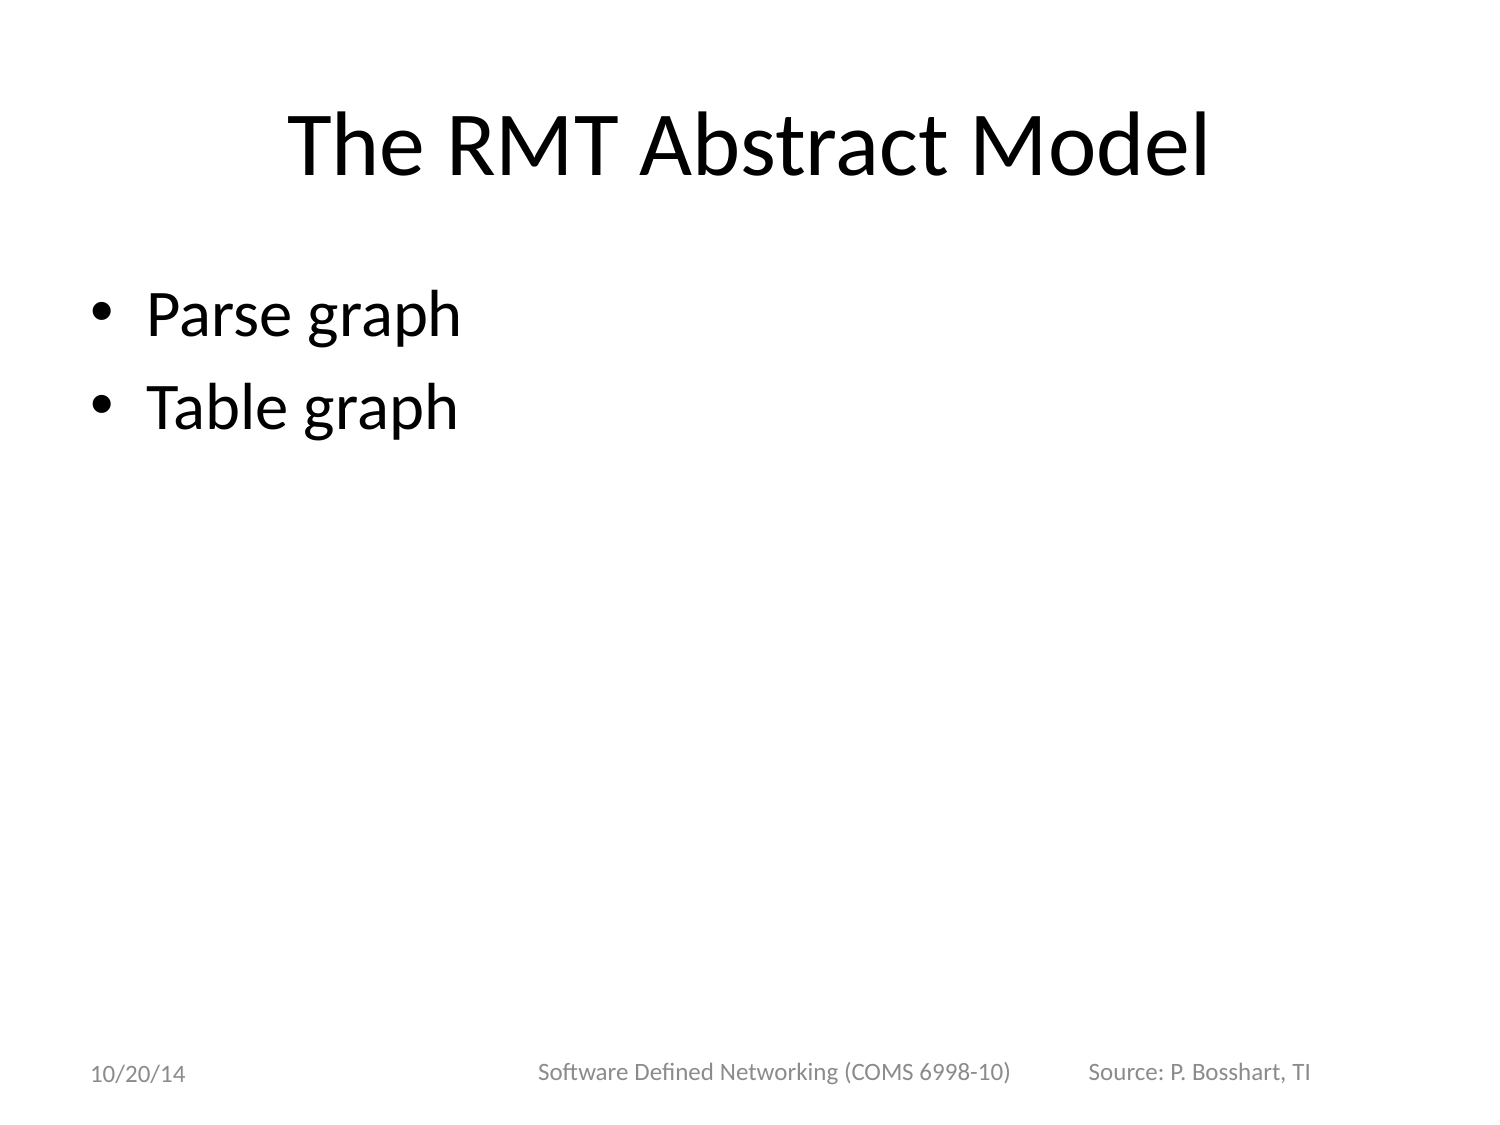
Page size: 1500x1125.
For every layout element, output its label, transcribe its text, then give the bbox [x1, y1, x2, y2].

list Parse graph Table graph [75, 262, 1425, 1005]
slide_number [75, 1042, 425, 1103]
title The RMT Abstract Model [75, 45, 1425, 233]
footer Software Defined Networking (COMS 6998-10) [512, 1037, 937, 1103]
text_box Source: P. Bosshart, TI [937, 1037, 1463, 1103]
